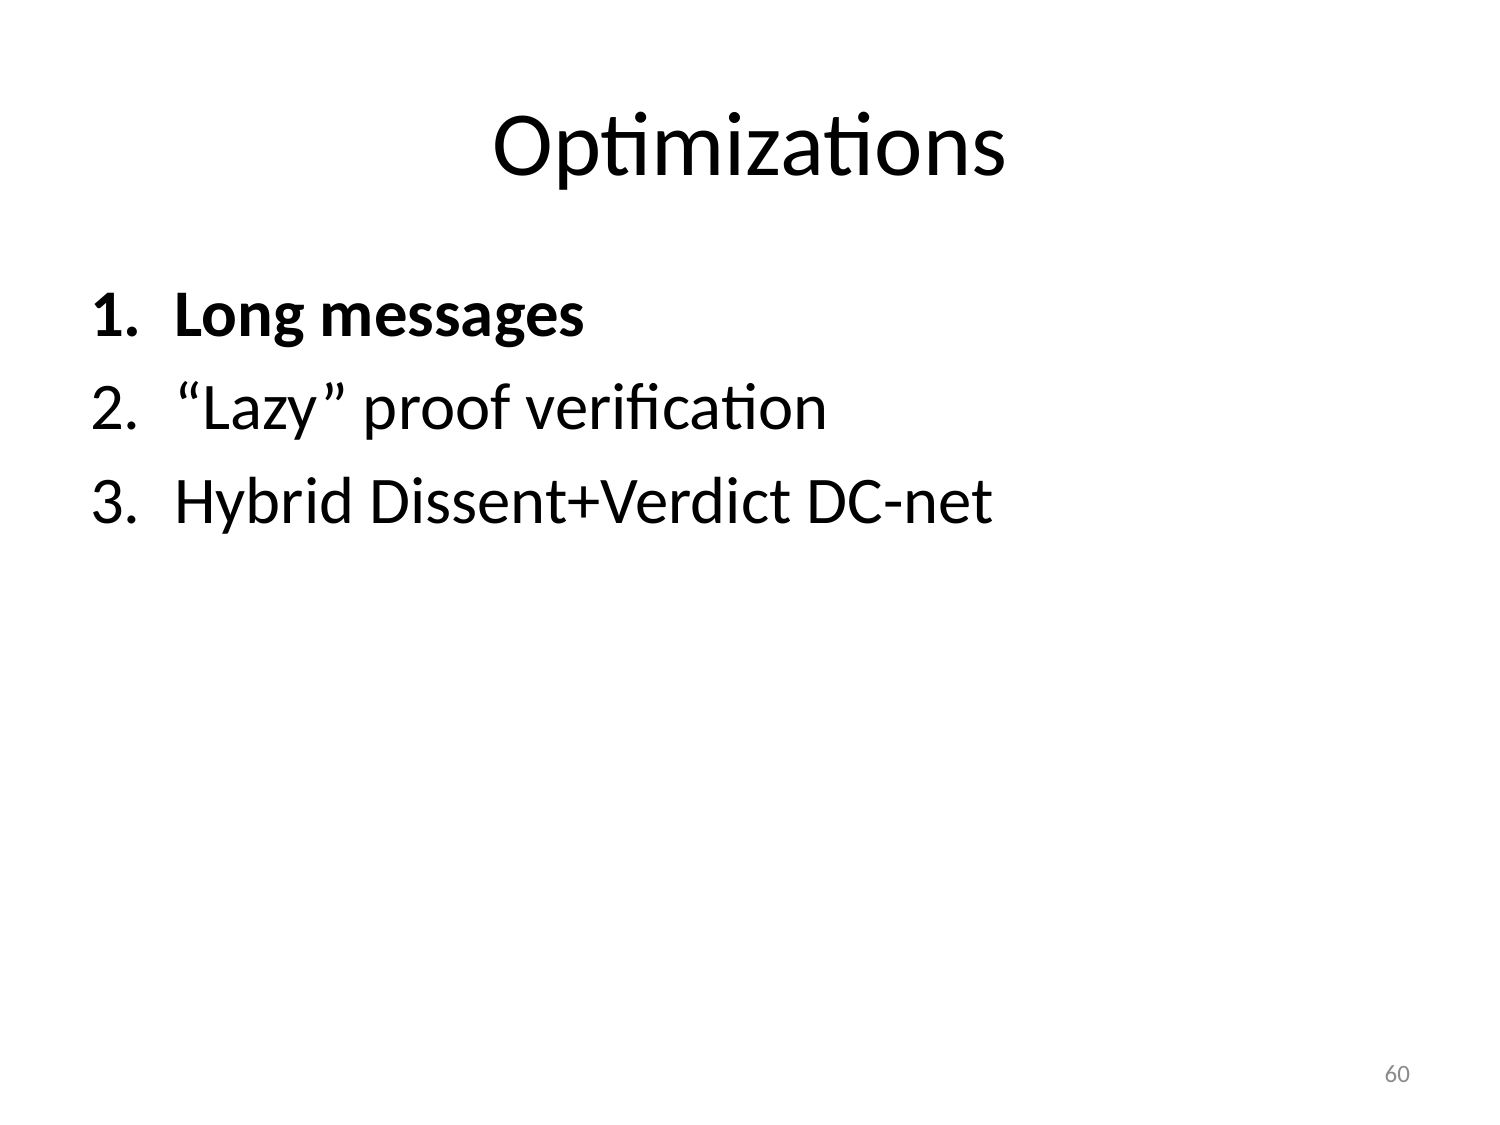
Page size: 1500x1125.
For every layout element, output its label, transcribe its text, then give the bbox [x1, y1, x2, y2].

list Long messages “Lazy” proof verification Hybrid Dissent+Verdict DC-net [75, 262, 1425, 1005]
slide_number 60 [1074, 1042, 1425, 1103]
title Optimizations [75, 45, 1425, 233]
